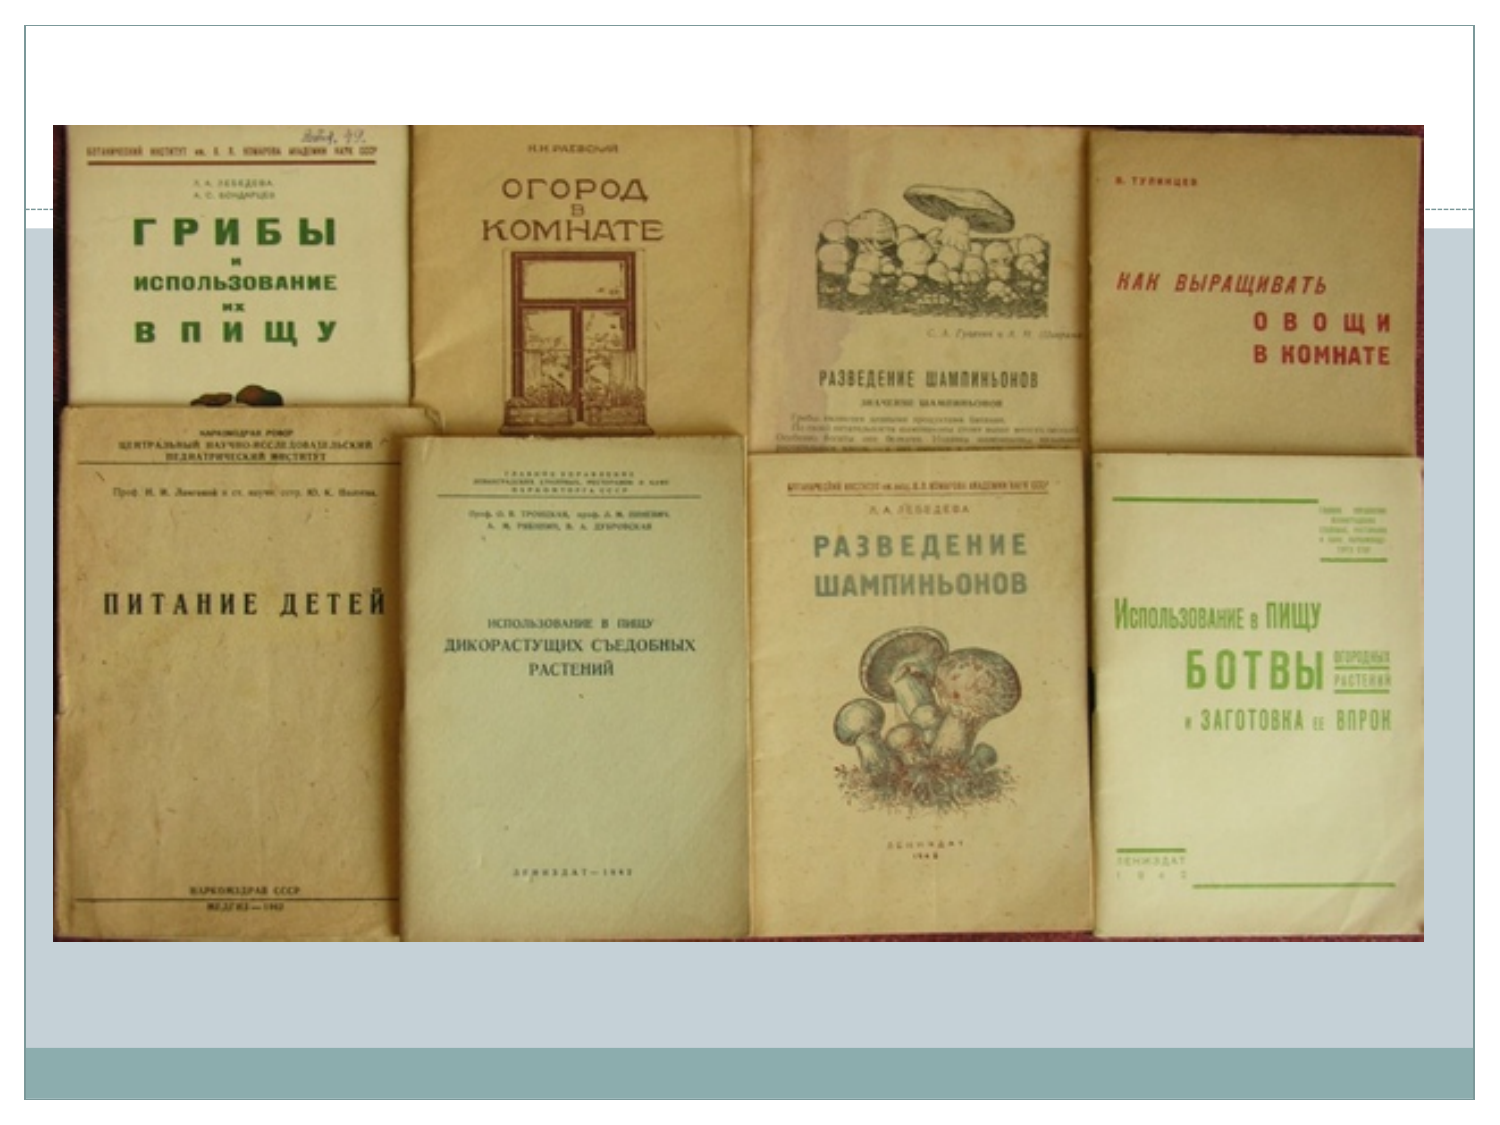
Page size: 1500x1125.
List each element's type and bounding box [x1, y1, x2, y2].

picture [52, 125, 1424, 943]
